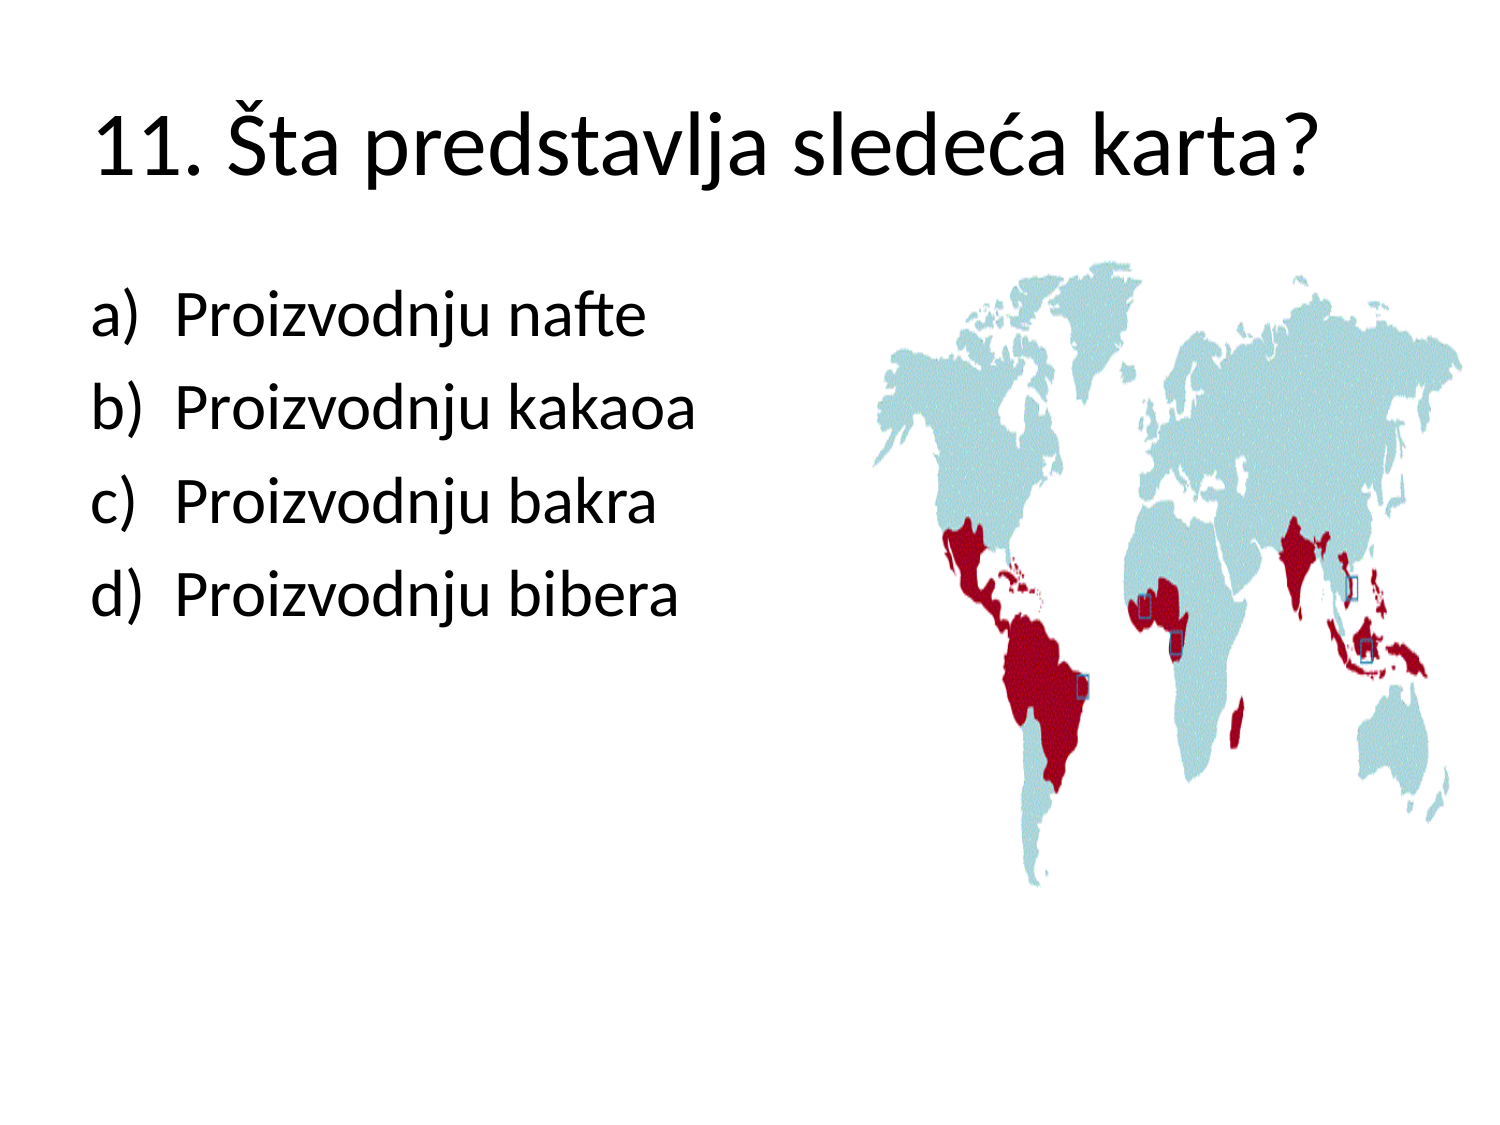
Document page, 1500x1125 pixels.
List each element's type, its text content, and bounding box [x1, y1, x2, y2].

picture [702, 255, 1476, 903]
list Proizvodnju nafte Proizvodnju kakaoa Proizvodnju bakra Proizvodnju bibera [75, 262, 1425, 1005]
title 11. Šta predstavlja sledeća karta? [75, 45, 1425, 233]
